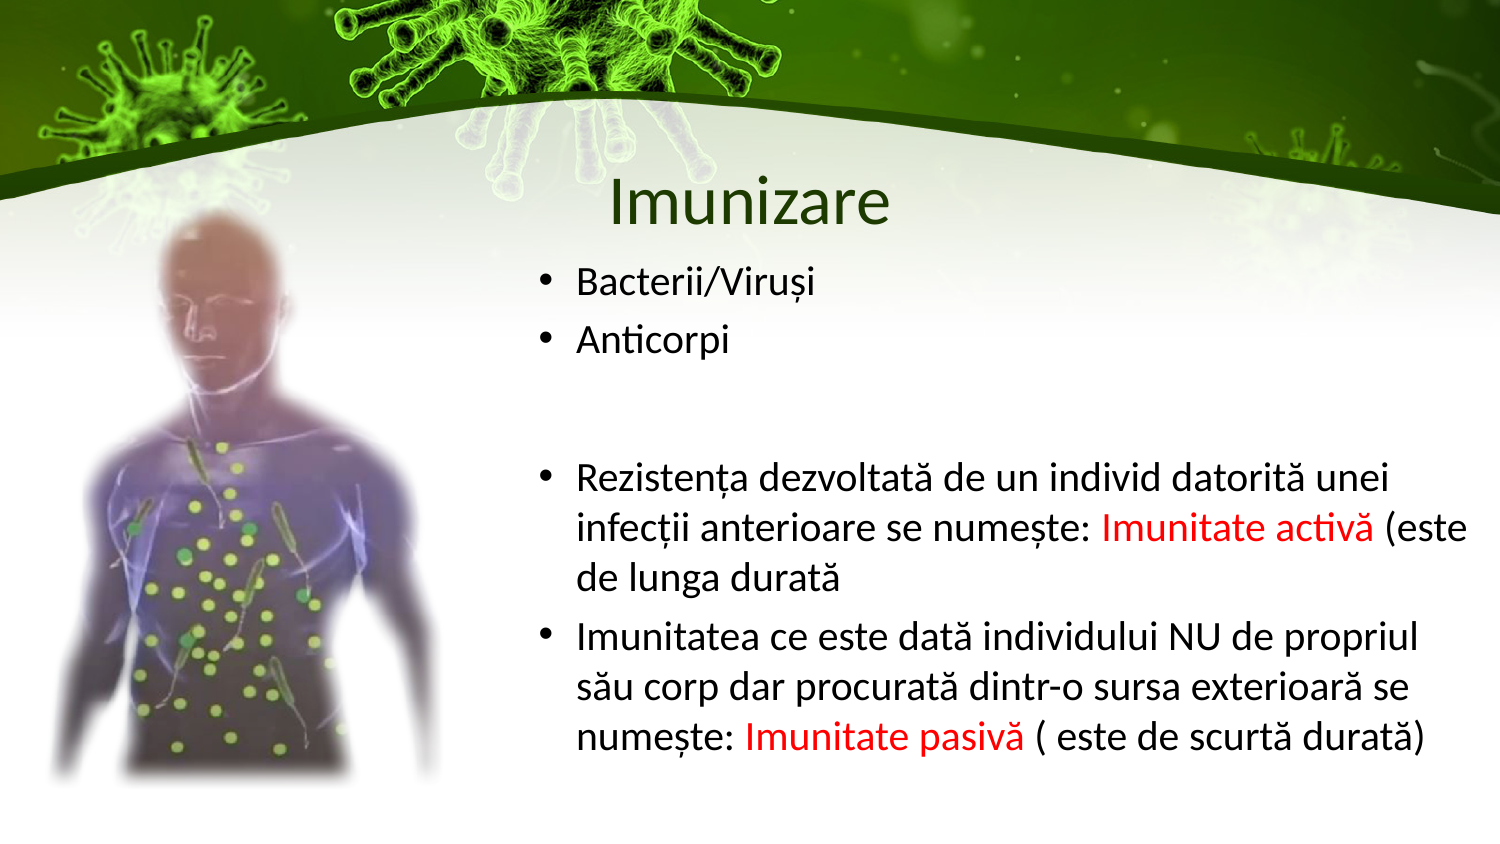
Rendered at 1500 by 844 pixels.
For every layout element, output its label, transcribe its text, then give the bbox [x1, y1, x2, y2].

list Bacterii/Viruși Anticorpi Rezistența dezvoltată de un individ datorită unei infecții anterioare se numește: Imunitate activă (este de lunga durată Imunitatea ce este dată individului NU de propriul său corp dar procurată dintr-o sursa exterioară se numește: Imunitate pasivă ( este de scurtă durată) [534, 246, 1500, 798]
title Imunizare [534, 146, 1427, 246]
picture [0, 0, 1500, 844]
